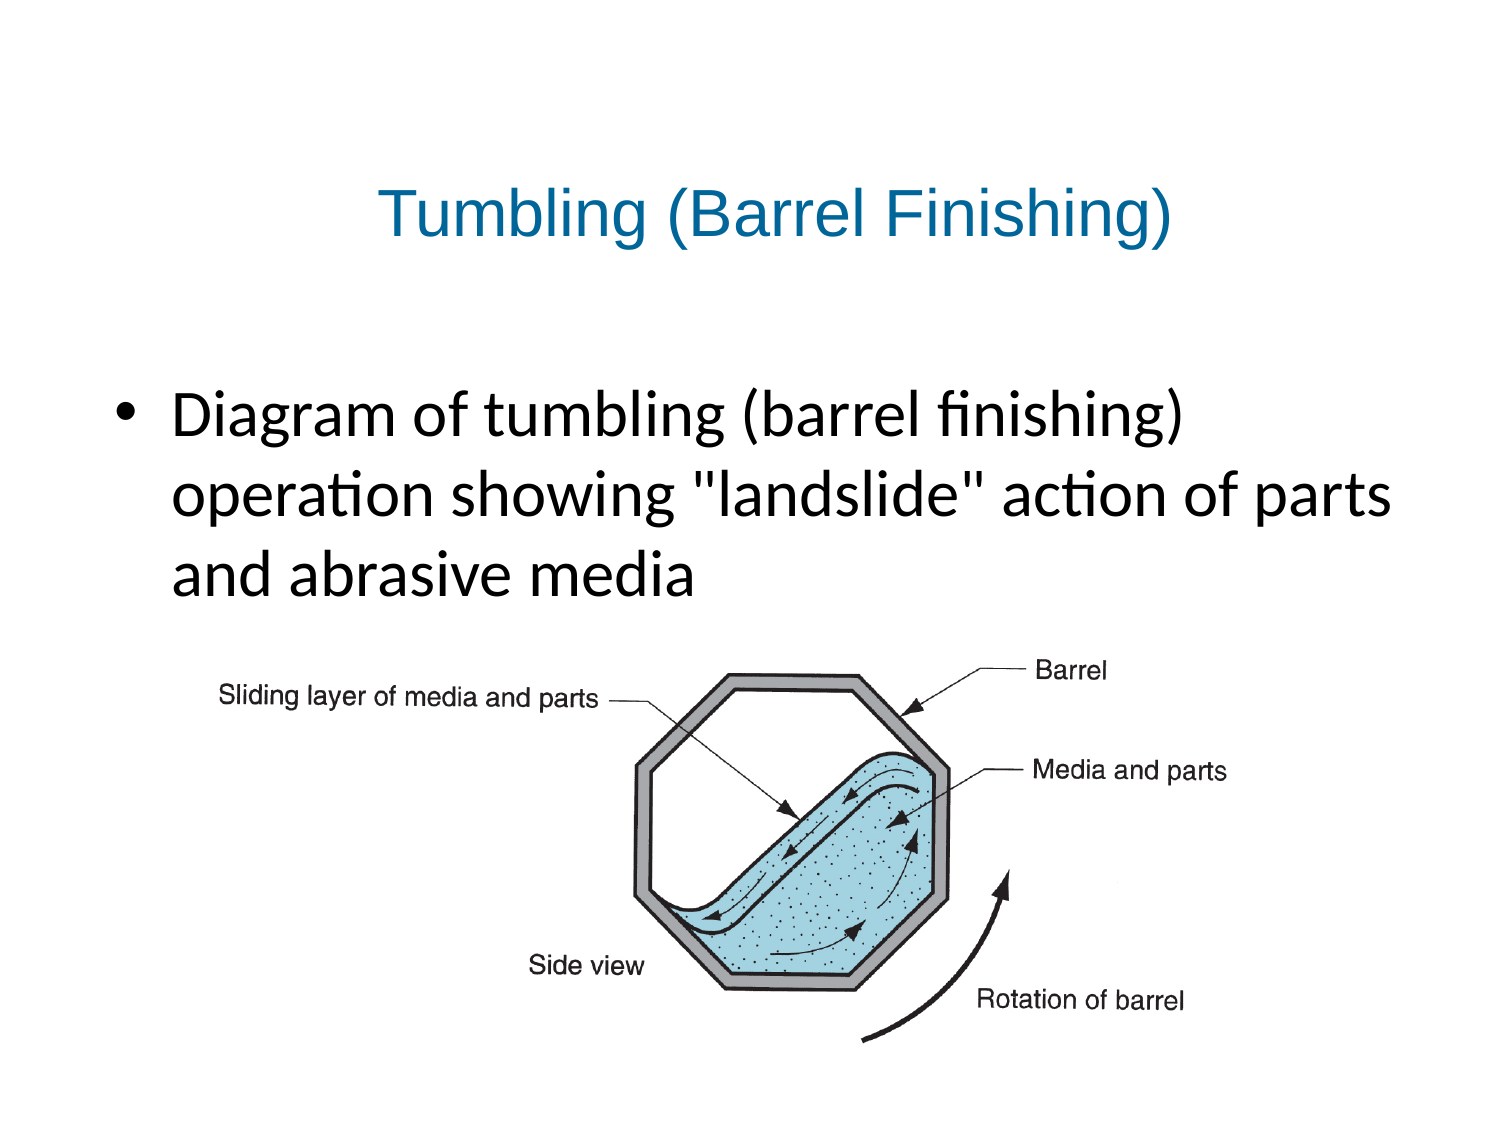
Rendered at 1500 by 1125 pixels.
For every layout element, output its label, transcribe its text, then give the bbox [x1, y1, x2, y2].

text_box Tumbling (Barrel Finishing) [362, 162, 1338, 258]
picture [212, 649, 1238, 1063]
list Diagram of tumbling (barrel finishing) operation showing "landslide" action of parts and abrasive media [99, 362, 1413, 901]
